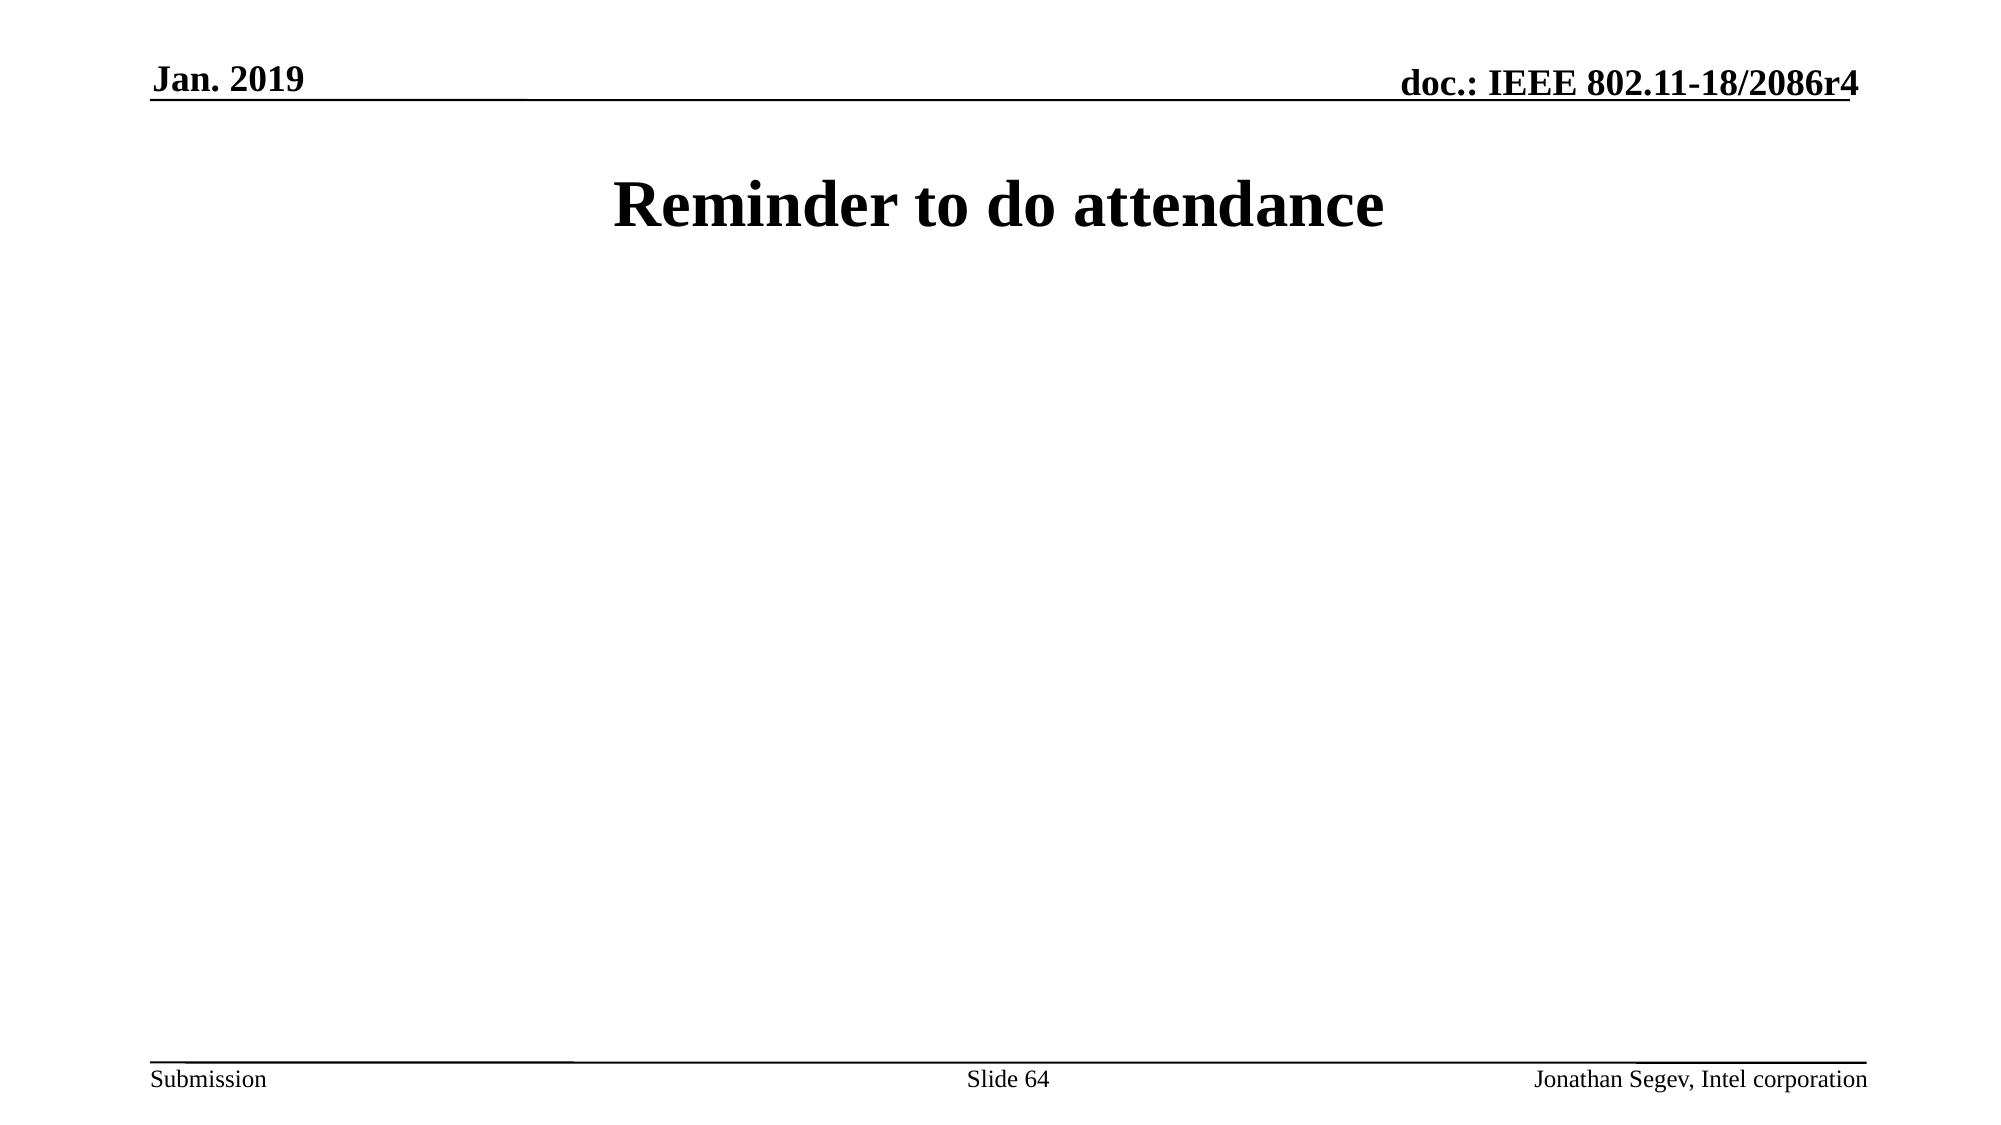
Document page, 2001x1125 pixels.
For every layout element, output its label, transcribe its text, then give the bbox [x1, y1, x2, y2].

title Reminder to do attendance [149, 112, 1850, 288]
footer Jonathan Segev, Intel corporation [1171, 1061, 1869, 1093]
slide_number Slide 64 [950, 1061, 1067, 1123]
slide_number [152, 54, 563, 100]
